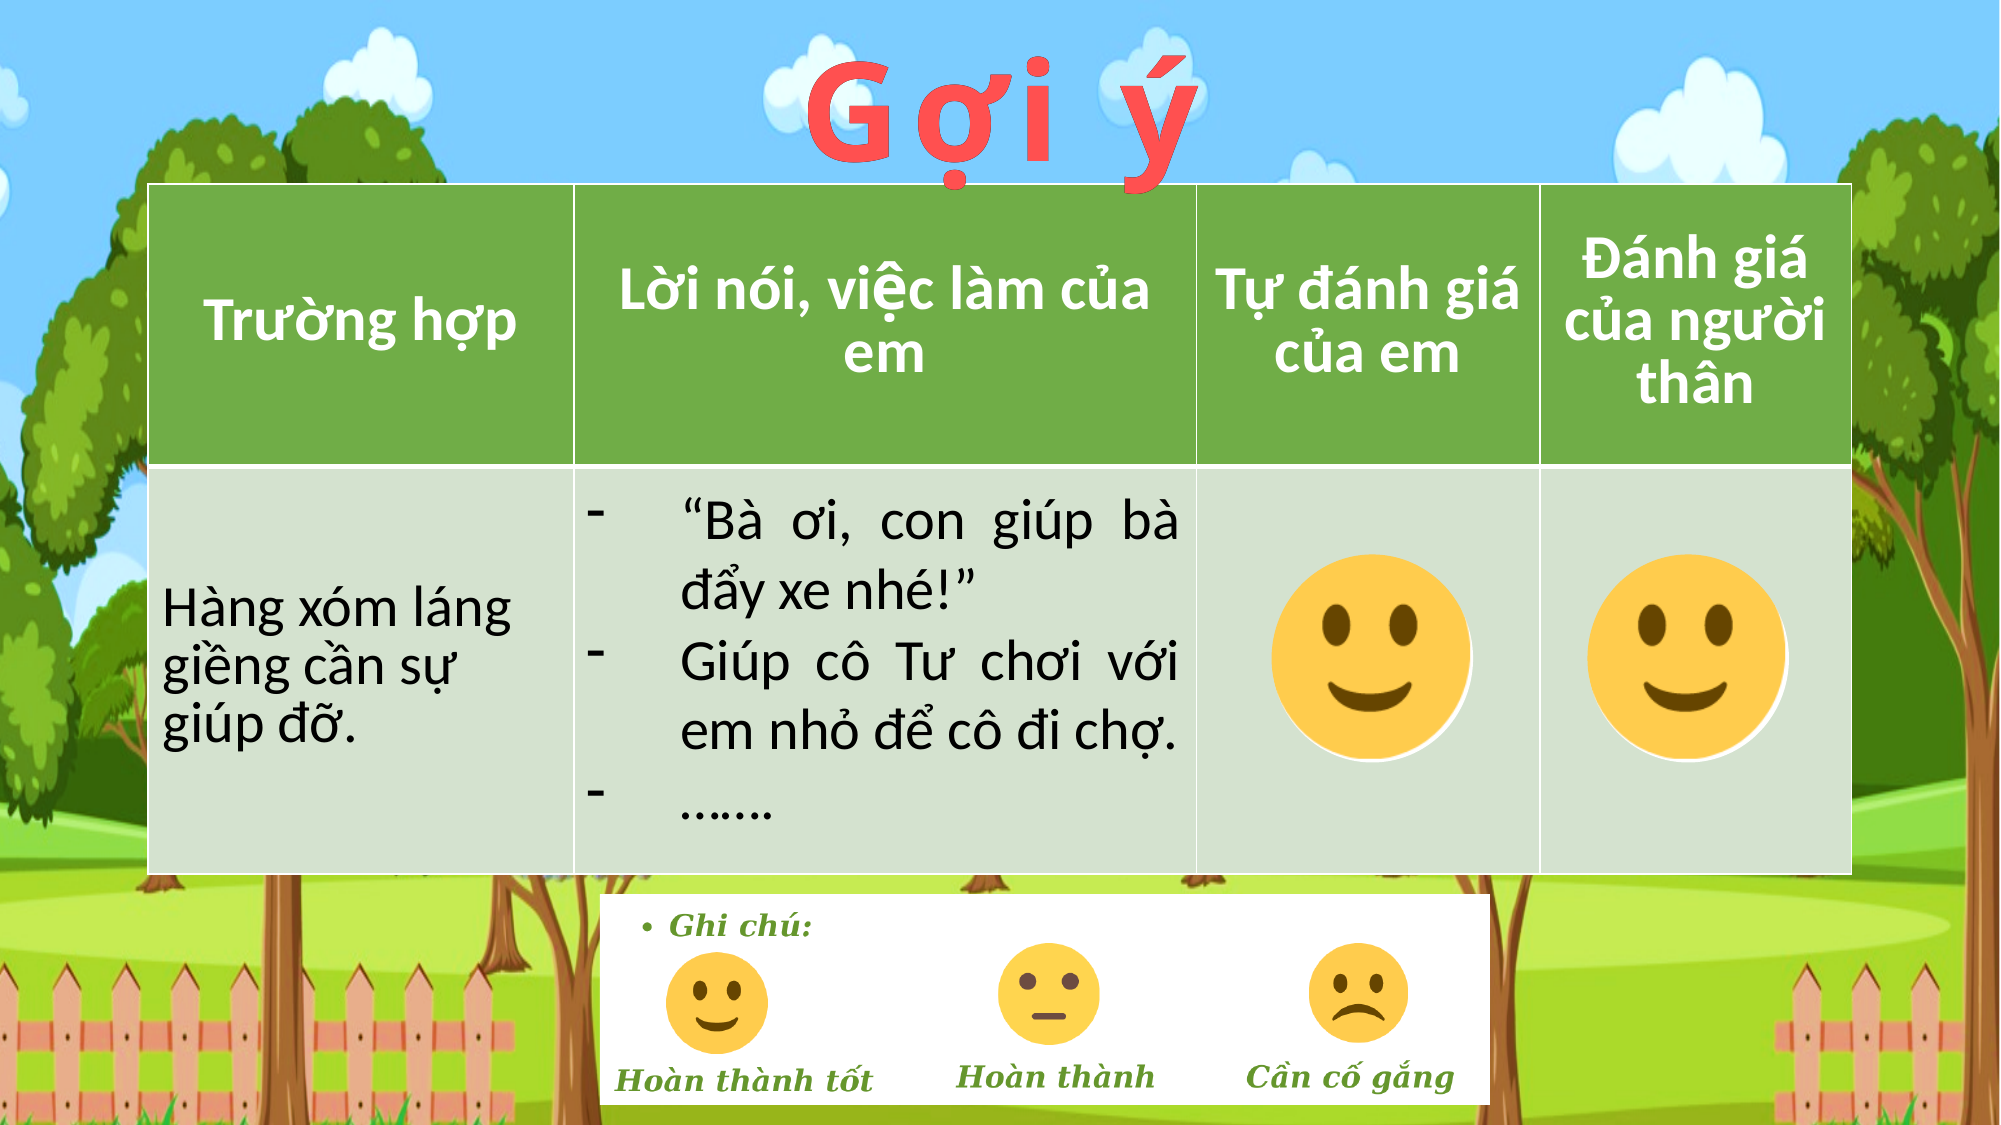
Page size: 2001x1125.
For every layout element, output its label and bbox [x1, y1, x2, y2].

picture [0, 0, 2000, 1125]
text_box [489, 16, 1510, 199]
